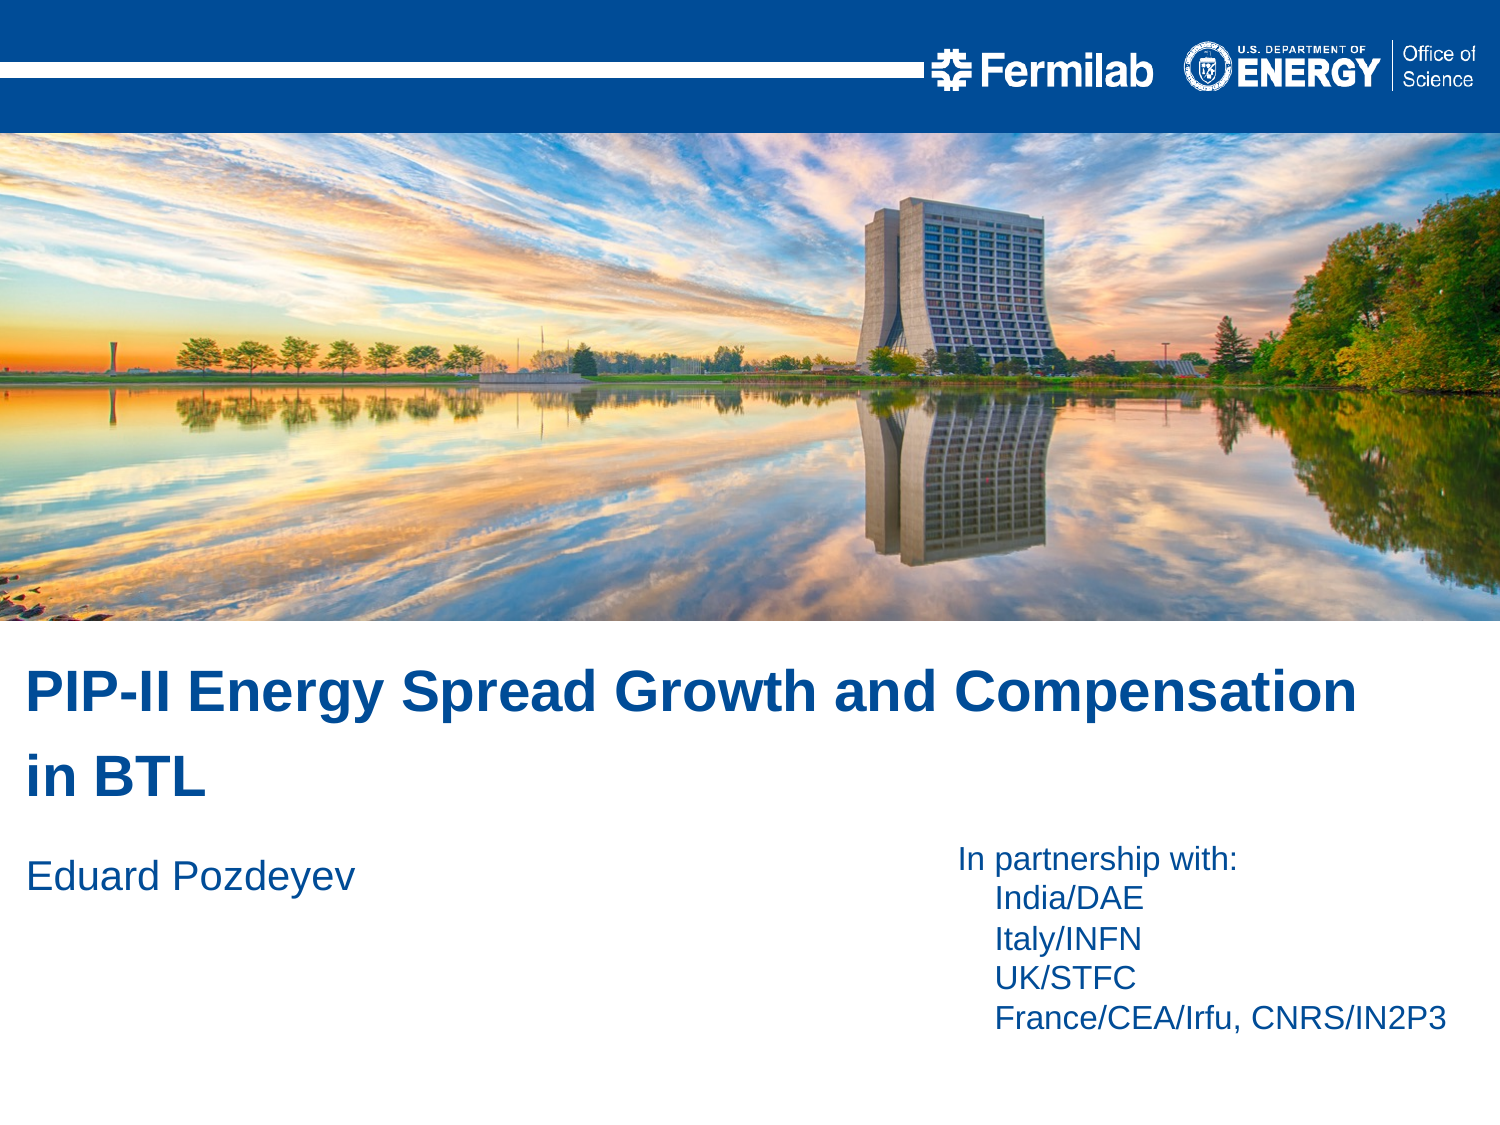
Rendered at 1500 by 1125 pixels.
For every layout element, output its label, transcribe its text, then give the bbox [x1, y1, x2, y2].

list Eduard Pozdeyev [25, 841, 928, 1092]
picture [0, 133, 1500, 621]
text_box PIP-II Energy Spread Growth and Compensation in BTL [25, 648, 1475, 813]
text_box In partnership with: India/DAE Italy/INFN UK/STFC France/CEA/Irfu, CNRS/IN2P3 [942, 829, 1463, 1044]
